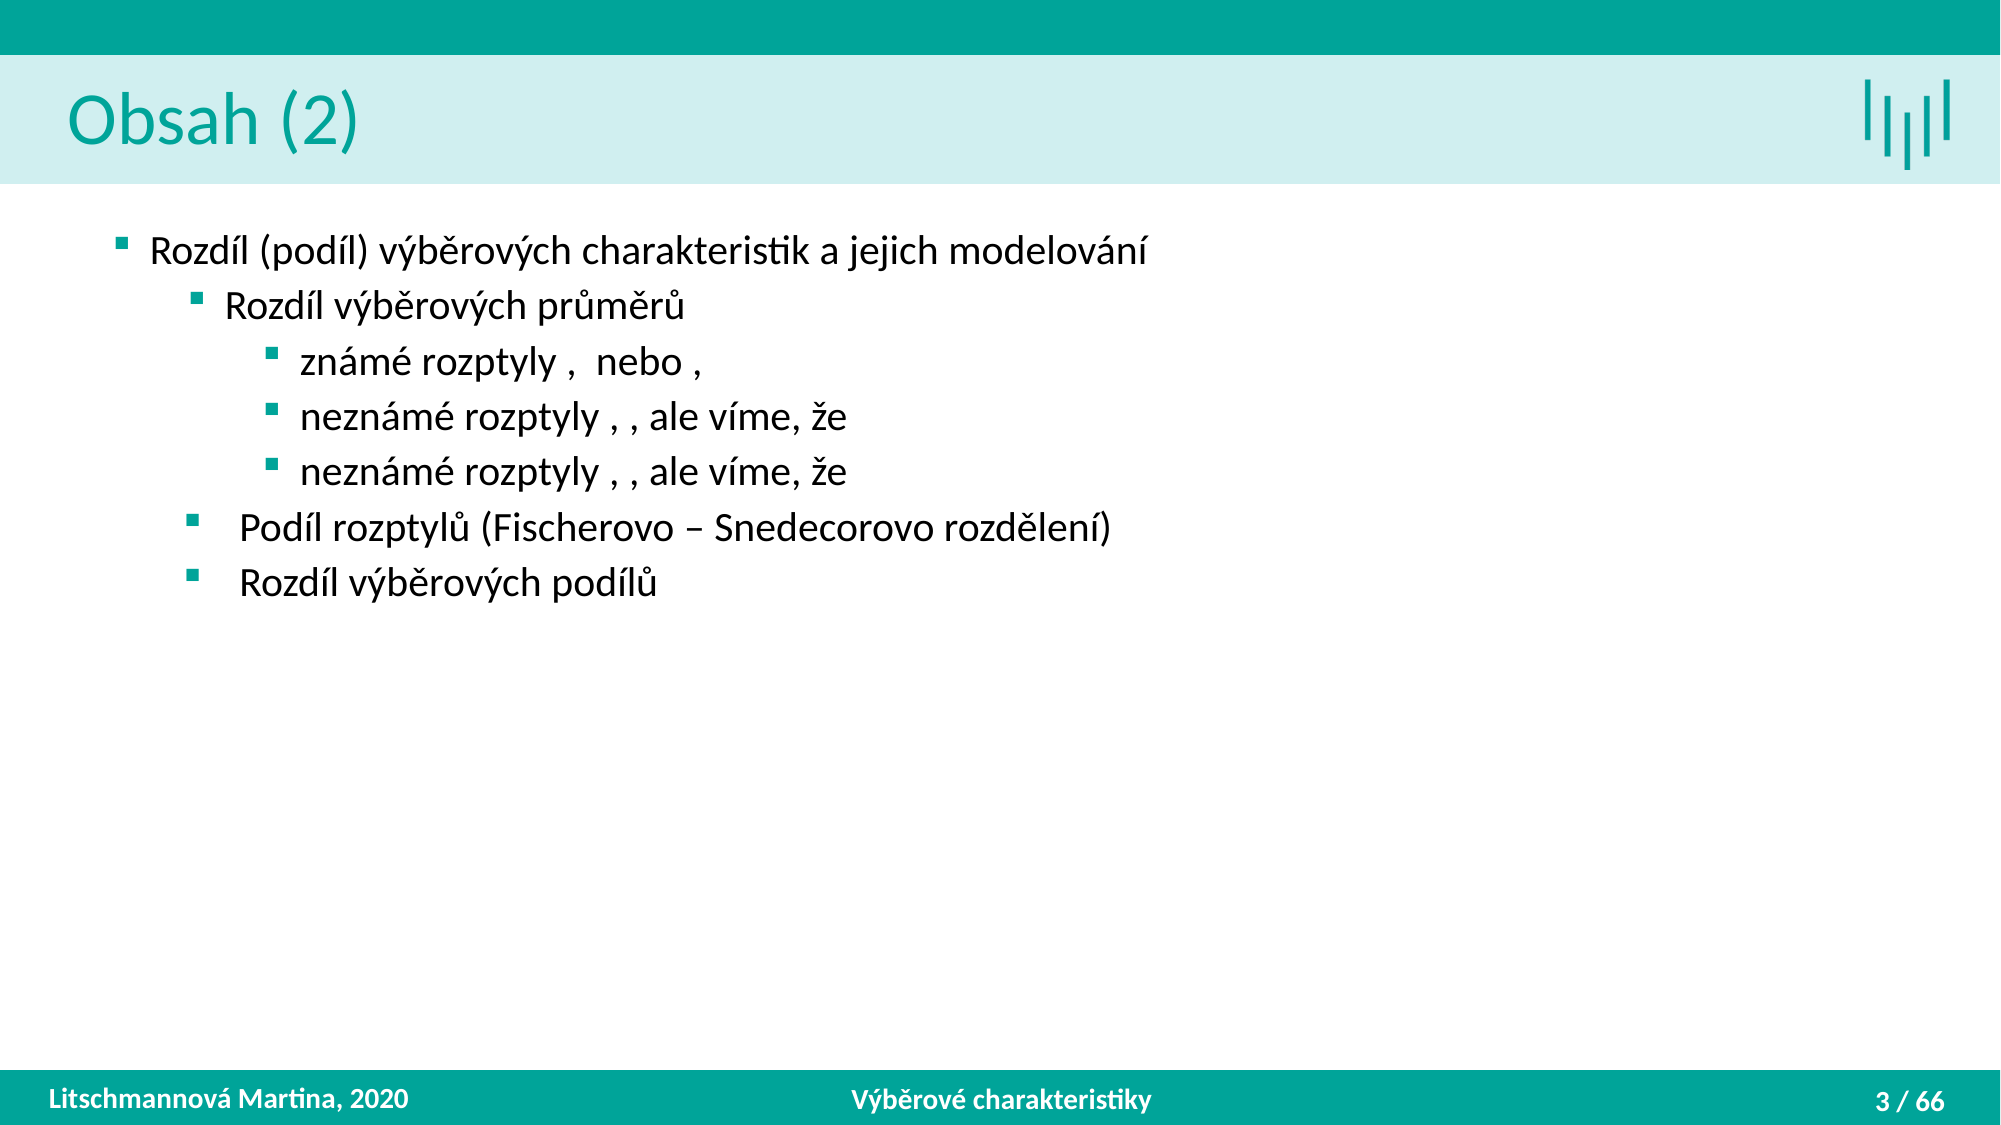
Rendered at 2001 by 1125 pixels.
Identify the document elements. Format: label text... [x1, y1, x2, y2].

list Obsah (2) [52, 59, 1835, 181]
slide_number Litschmannová Martina, 2020 [33, 1070, 484, 1124]
slide_number 3 / 66 [1509, 1072, 1960, 1125]
footer Výběrové charakteristiky [664, 1070, 1340, 1125]
picture [1852, 69, 1960, 178]
